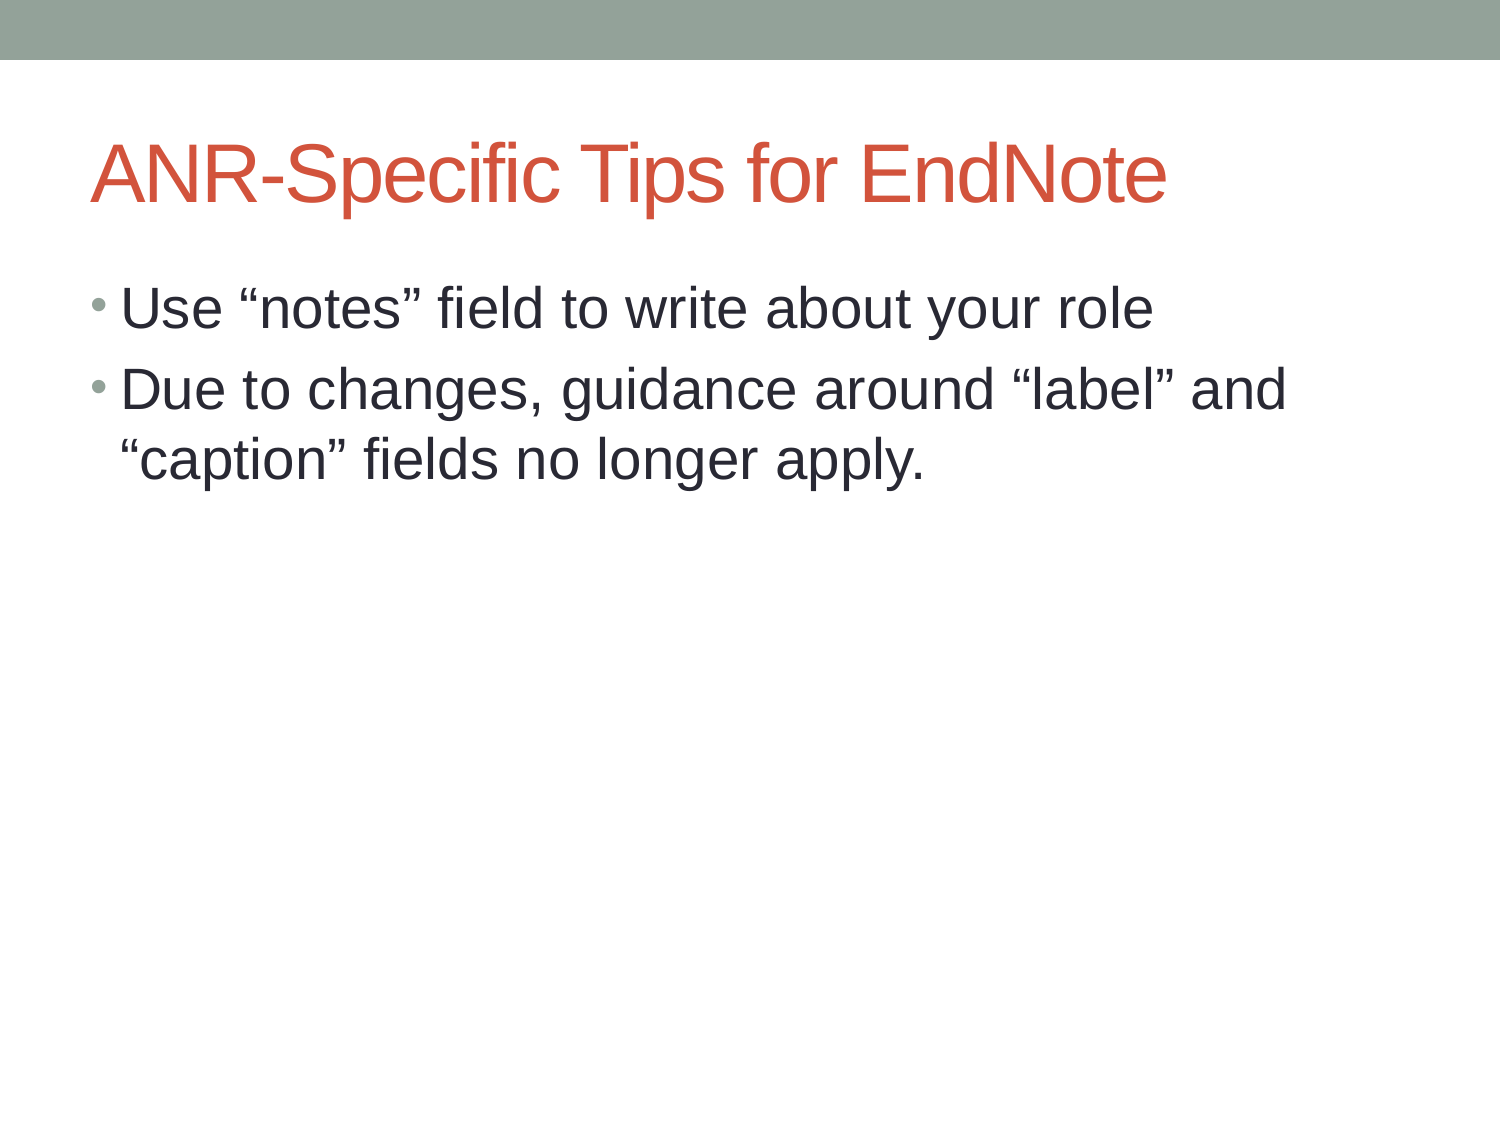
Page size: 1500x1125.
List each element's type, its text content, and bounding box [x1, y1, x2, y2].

list Use “notes” field to write about your role Due to changes, guidance around “label” and “caption” fields no longer apply. [75, 262, 1425, 1063]
title ANR-Specific Tips for EndNote [75, 87, 1425, 250]
